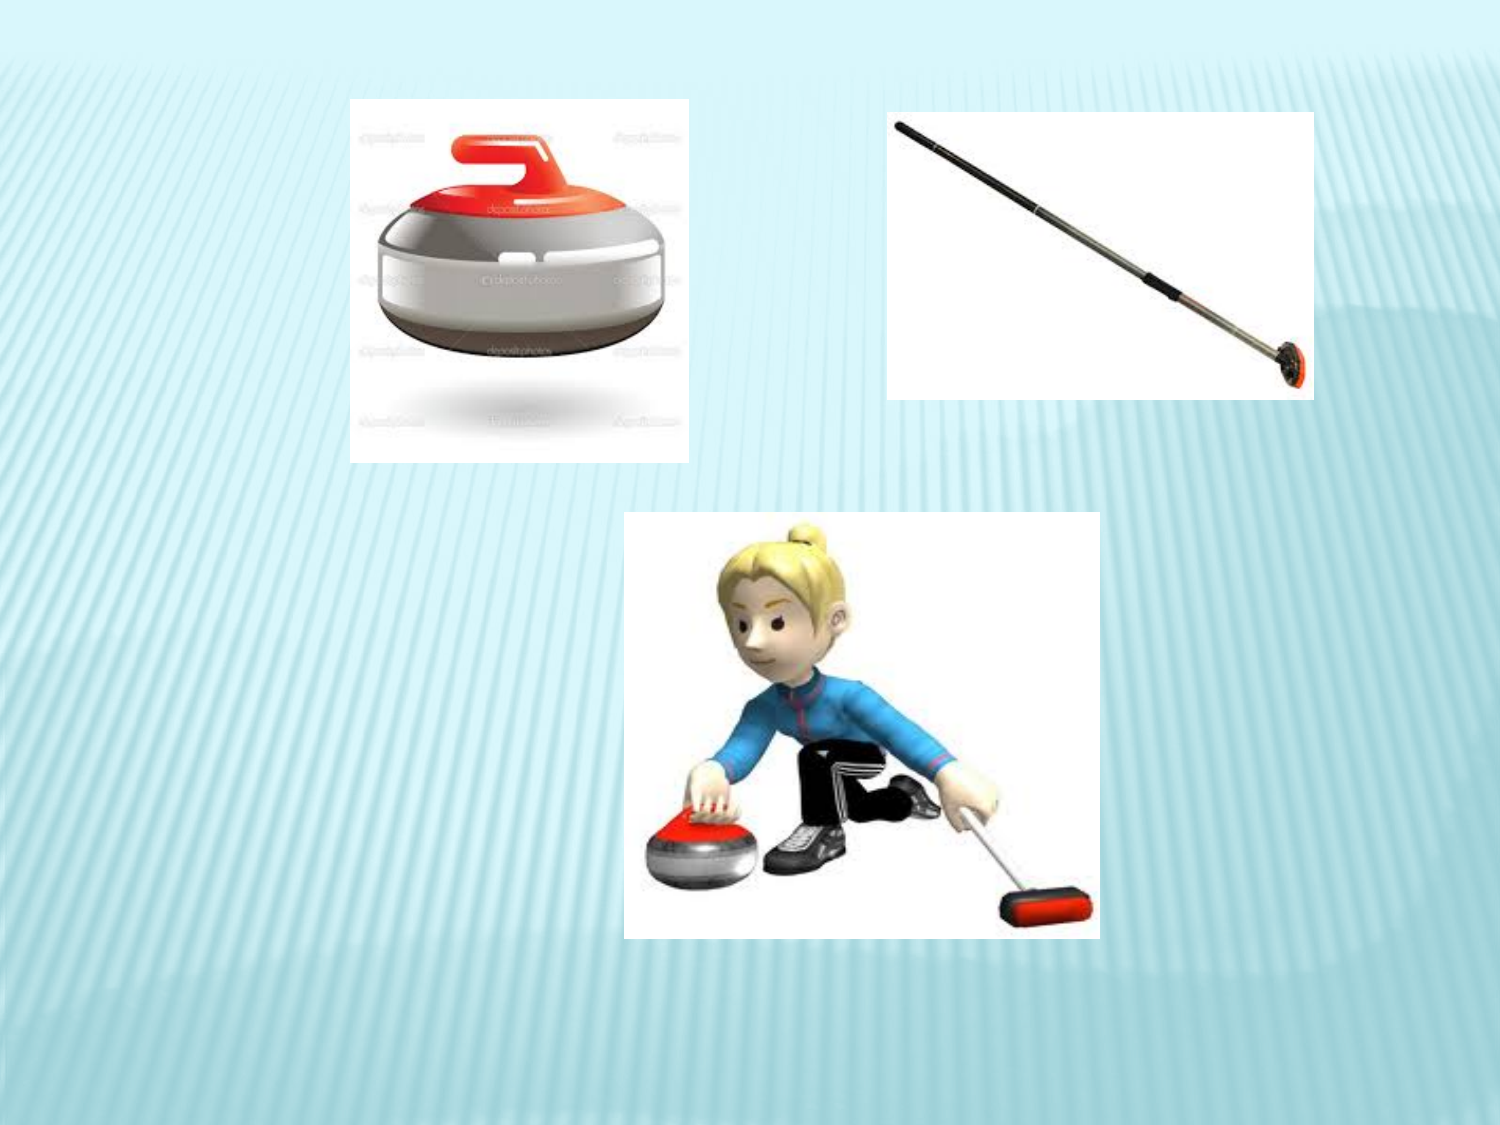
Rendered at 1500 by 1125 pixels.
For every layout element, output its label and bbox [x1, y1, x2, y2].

picture [887, 112, 1315, 401]
picture [349, 99, 690, 463]
picture [624, 512, 1101, 940]
